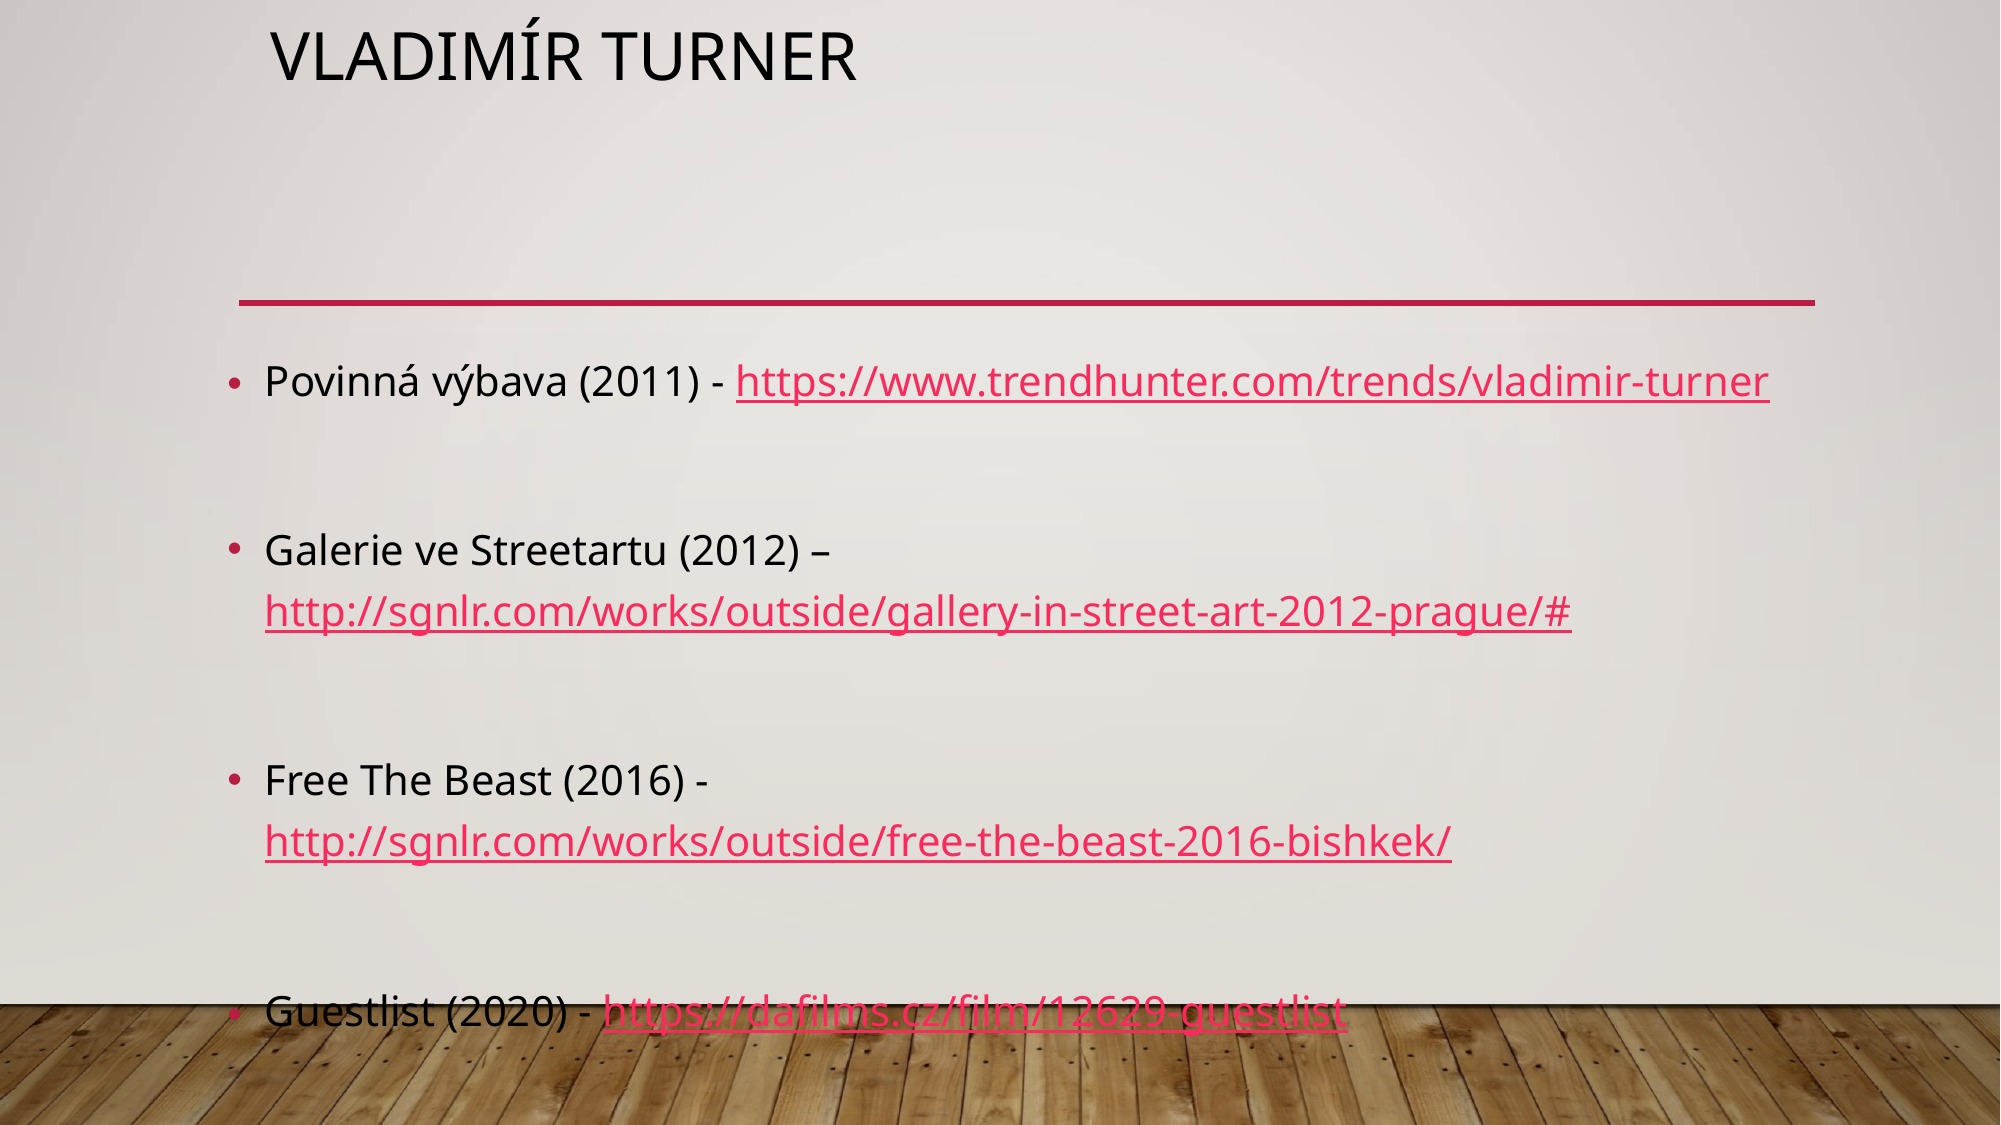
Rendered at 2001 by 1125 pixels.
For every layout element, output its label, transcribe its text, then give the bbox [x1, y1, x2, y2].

list Povinná výbava (2011) - https://www.trendhunter.com/trends/vladimir-turner Galerie ve Streetartu (2012) – http://sgnlr.com/works/outside/gallery-in-street-art-2012-prague/# Free The Beast (2016) - http://sgnlr.com/works/outside/free-the-beast-2016-bishkek/ Guestlist (2020) - https://dafilms.cz/film/12629-guestlist [212, 336, 1788, 902]
picture [0, 1004, 2001, 1125]
picture [0, 0, 2001, 396]
title Vladimír Turner [255, 15, 1831, 188]
